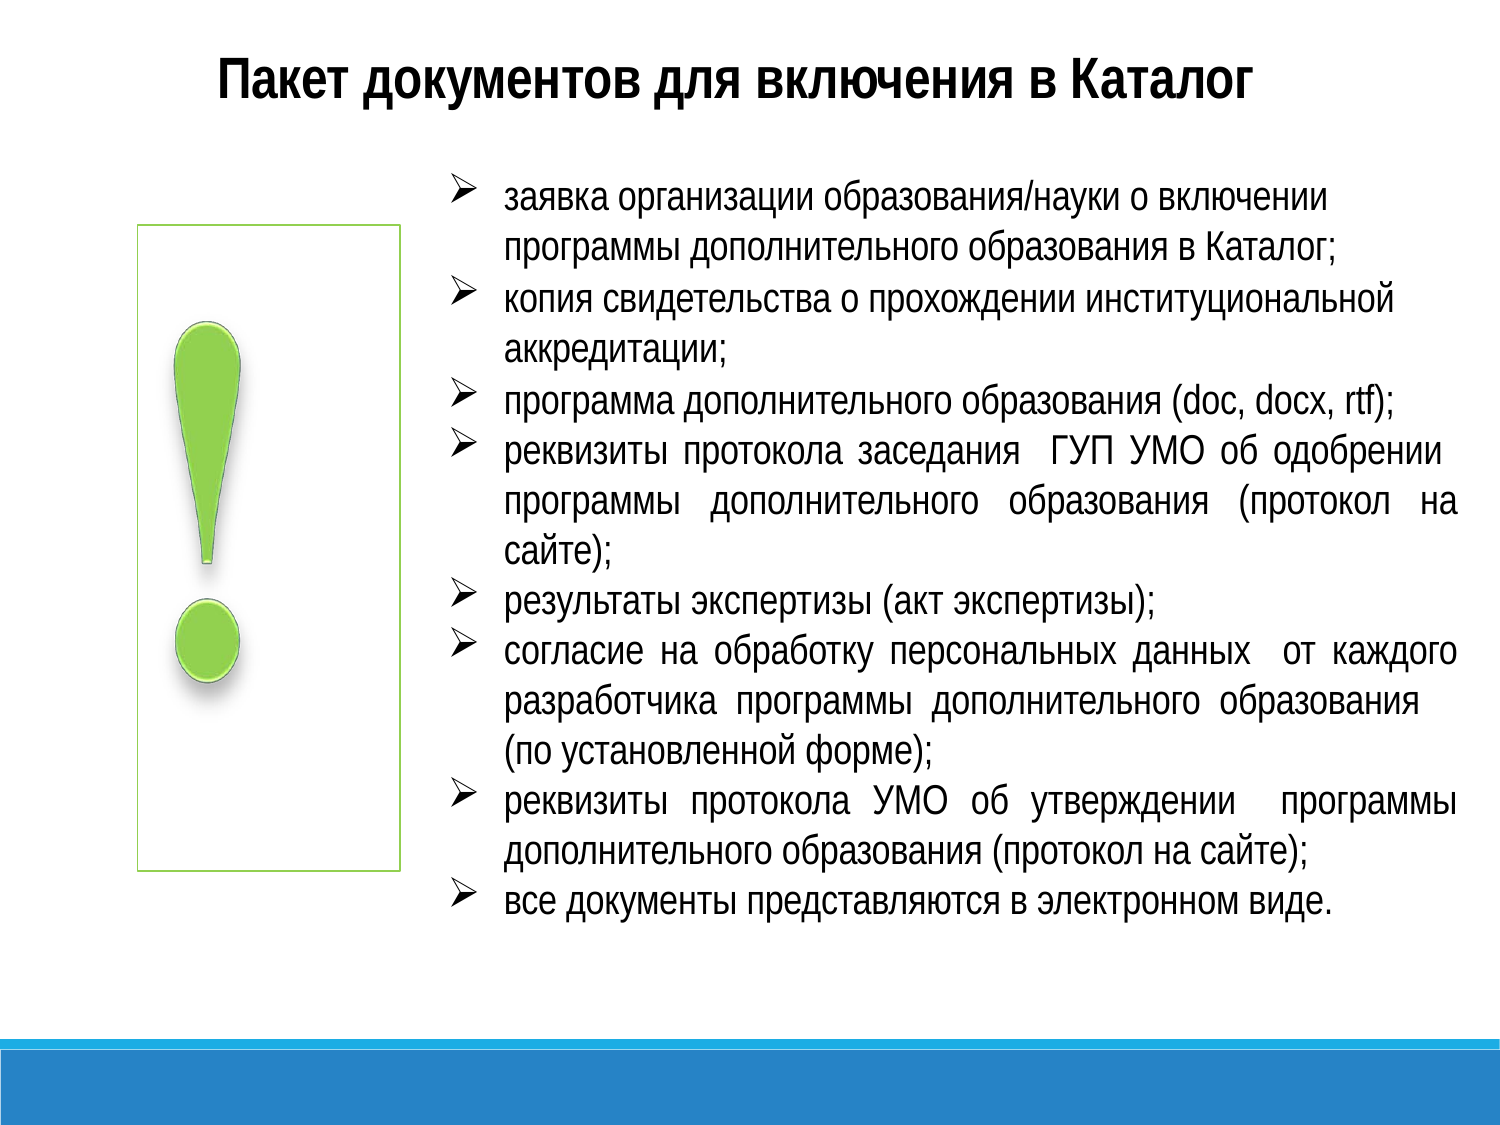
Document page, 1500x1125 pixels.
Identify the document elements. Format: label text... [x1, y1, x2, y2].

text_box [0, 1050, 1500, 1125]
text_box [0, 1039, 1500, 1050]
title Пакет документов для включения в Каталог [37, 37, 1445, 228]
text_box [0, 0, 638, 977]
text_box заявка организации образования/науки о включении программы дополнительного образования в Каталог; копия свидетельства о прохождении институциональной аккредитации; программа дополнительного образования (doc, docx, rtf); реквизиты протокола заседания ГУП УМО об одобрении программы дополнительного образования (протокол на сайте); результаты экспертизы (акт экспертизы); согласие на обработку персональных данных от каждого разработчика программы дополнительного образования (по установленной форме); реквизиты протокола УМО об утверждении программы дополнительного образования (протокол на сайте); все документы представляются в электронном виде. [638, 166, 1459, 923]
